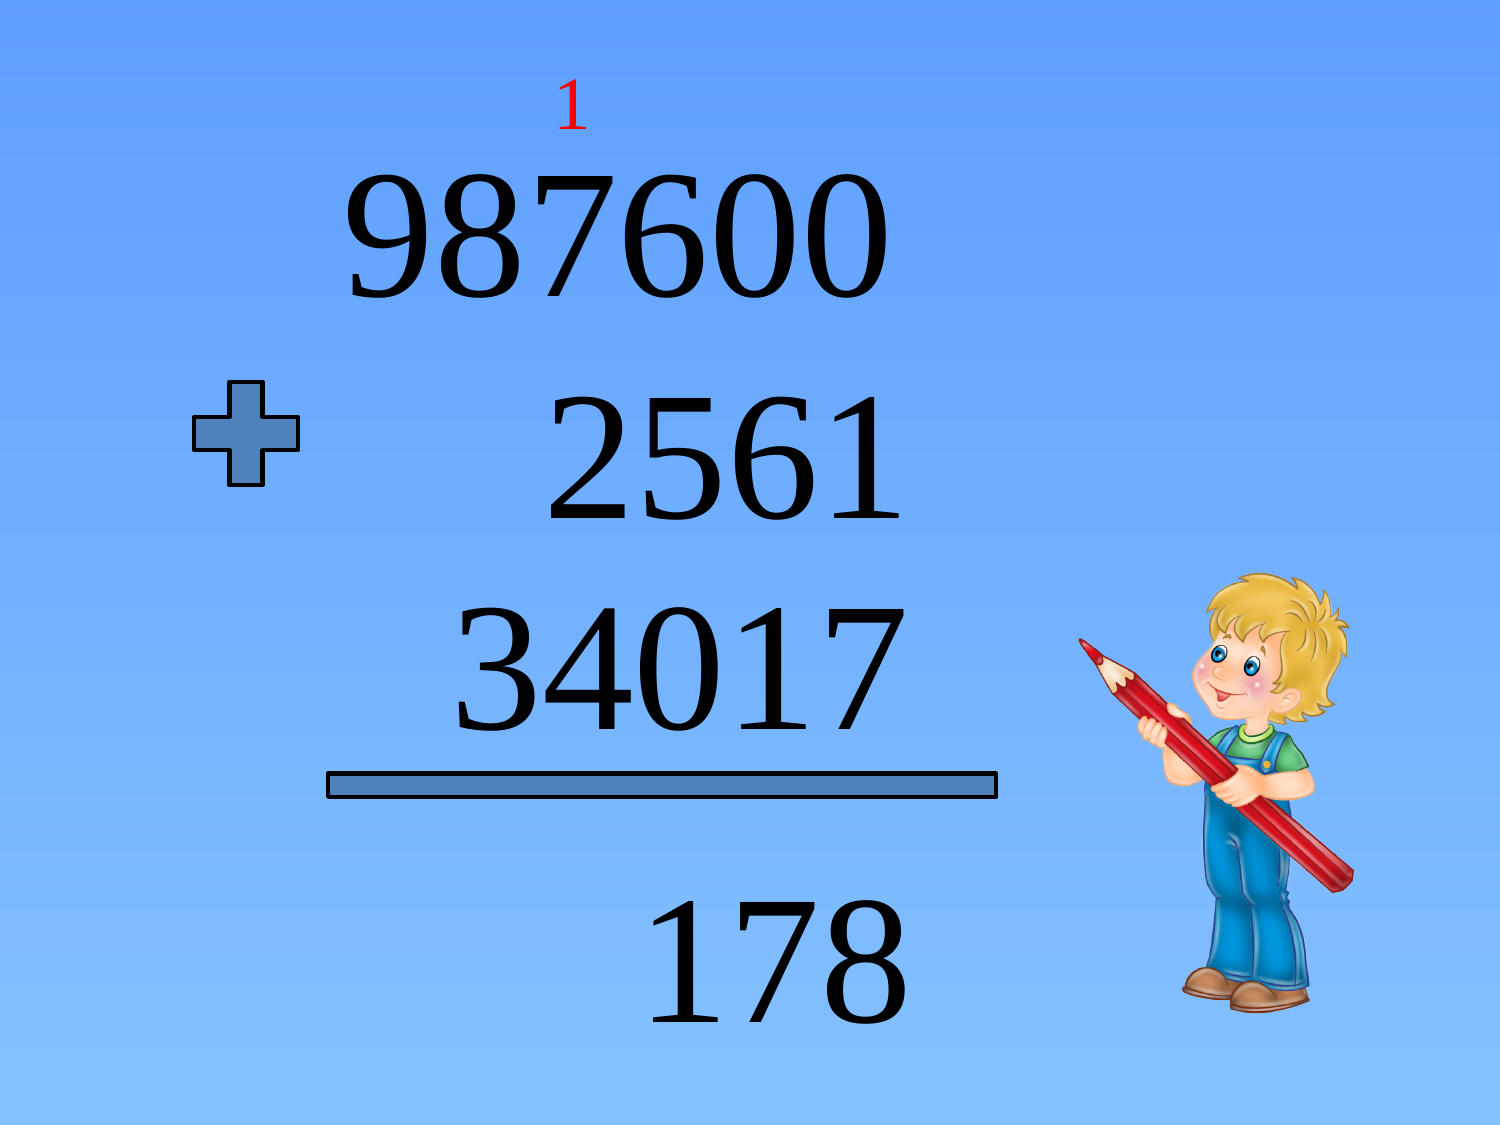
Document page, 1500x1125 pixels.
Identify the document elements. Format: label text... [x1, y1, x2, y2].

text_box [326, 771, 998, 799]
text_box 987600 [328, 105, 1055, 341]
picture [1046, 527, 1383, 1041]
text_box 34017 [435, 538, 925, 771]
text_box 178 [622, 831, 928, 1067]
text_box 1 [539, 46, 622, 152]
text_box 2561 [529, 328, 926, 563]
text_box [192, 380, 300, 487]
